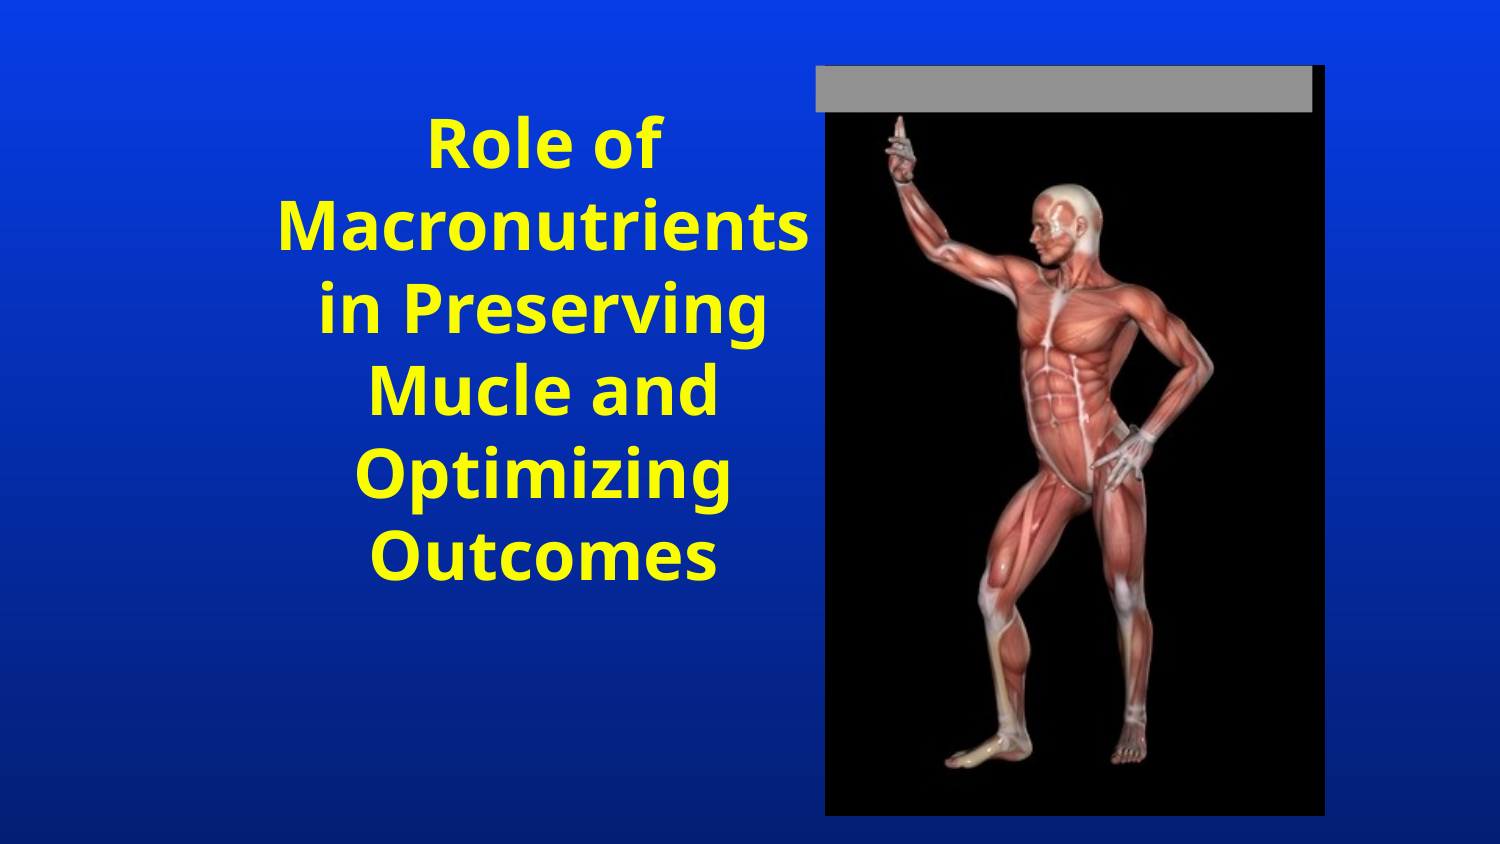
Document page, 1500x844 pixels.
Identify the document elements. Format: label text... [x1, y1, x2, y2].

picture [824, 65, 1326, 816]
title Role of Macronutrients in Preserving Mucle and Optimizing Outcomes [225, 84, 819, 610]
text_box [815, 65, 822, 113]
